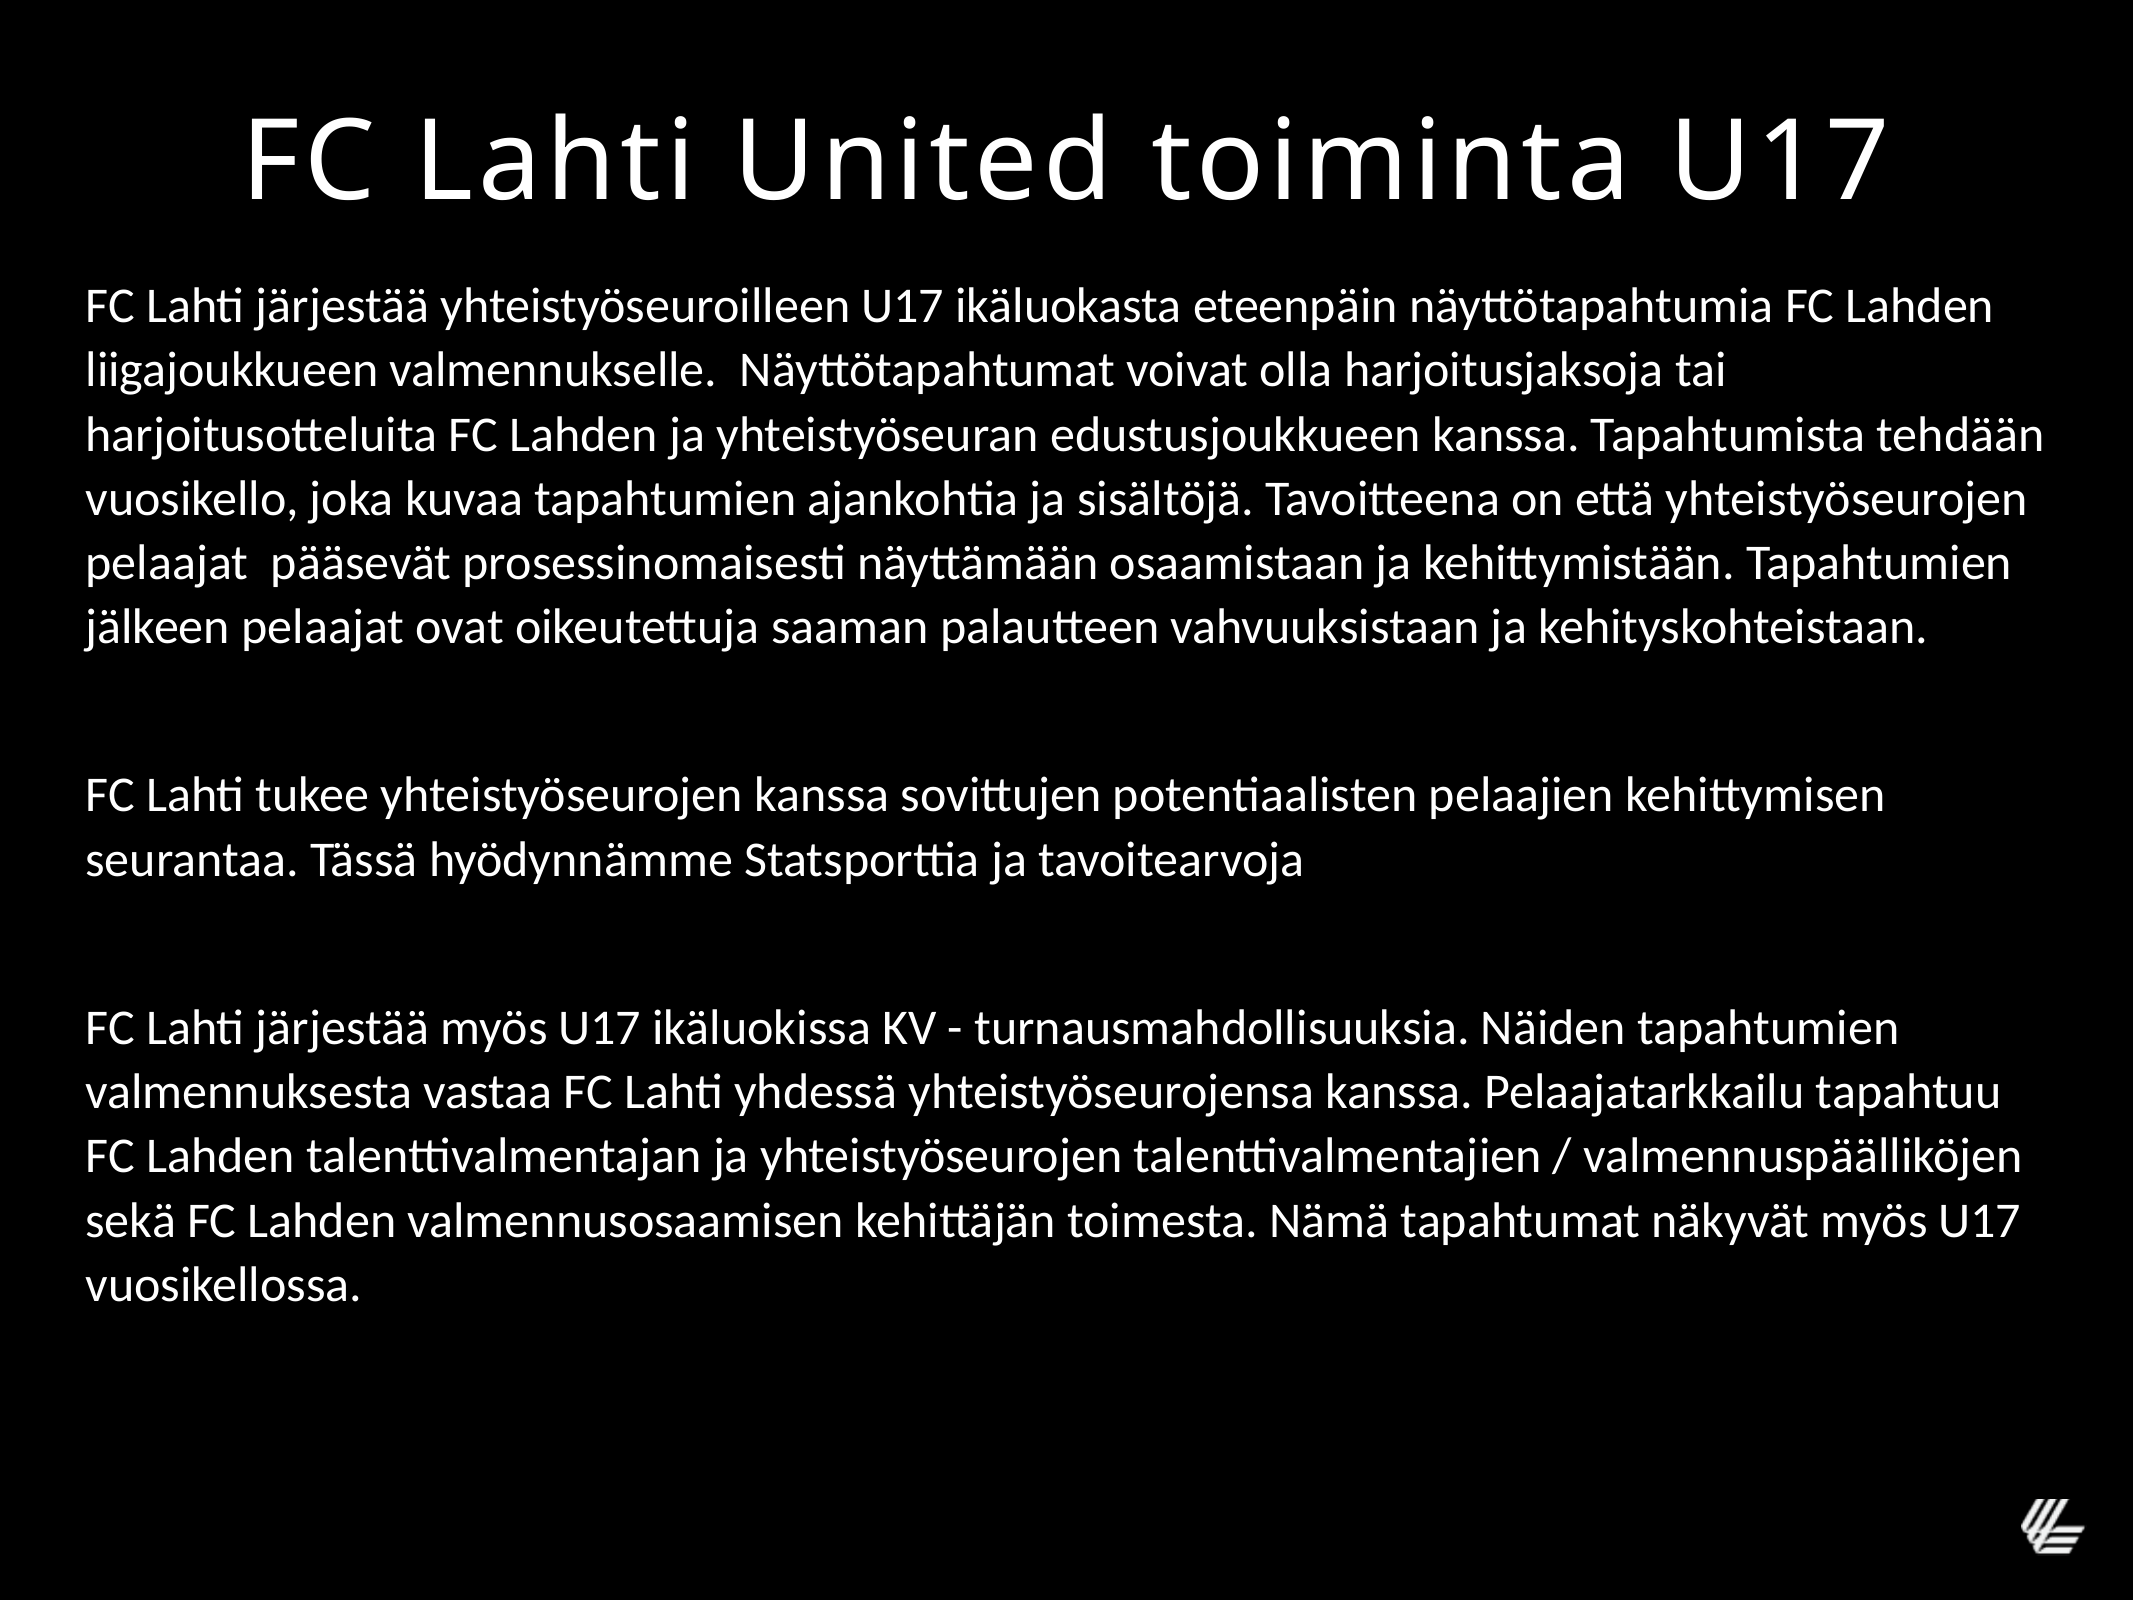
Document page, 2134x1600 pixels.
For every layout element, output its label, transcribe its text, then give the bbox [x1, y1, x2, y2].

picture [2020, 1498, 2087, 1557]
list FC Lahti järjestää yhteistyöseuroilleen U17 ikäluokasta eteenpäin näyttötapahtumia FC Lahden liigajoukkueen valmennukselle. Näyttötapahtumat voivat olla harjoitusjaksoja tai harjoitusotteluita FC Lahden ja yhteistyöseuran edustusjoukkueen kanssa. Tapahtumista tehdään vuosikello, joka kuvaa tapahtumien ajankohtia ja sisältöjä. Tavoitteena on että yhteistyöseurojen pelaajat pääsevät prosessinomaisesti näyttämään osaamistaan ja kehittymistään. Tapahtumien jälkeen pelaajat ovat oikeutettuja saaman palautteen vahvuuksistaan ja kehityskohteistaan. FC Lahti tukee yhteistyöseurojen kanssa sovittujen potentiaalisten pelaajien kehittymisen seurantaa. Tässä hyödynnämme Statsporttia ja tavoitearvoja FC Lahti järjestää myös U17 ikäluokissa KV - turnausmahdollisuuksia. Näiden tapahtumien valmennuksesta vastaa FC Lahti yhdessä yhteistyöseurojensa kanssa. Pelaajatarkkailu tapahtuu FC Lahden talenttivalmentajan ja yhteistyöseurojen talenttivalmentajien / valmennuspäälliköjen sekä FC Lahden valmennusosaamisen kehittäjän toimesta. Nämä tapahtumat näkyvät myös U17 vuosikellossa. [76, 259, 2057, 1557]
title FC Lahti United toiminta U17 [155, 91, 1978, 218]
